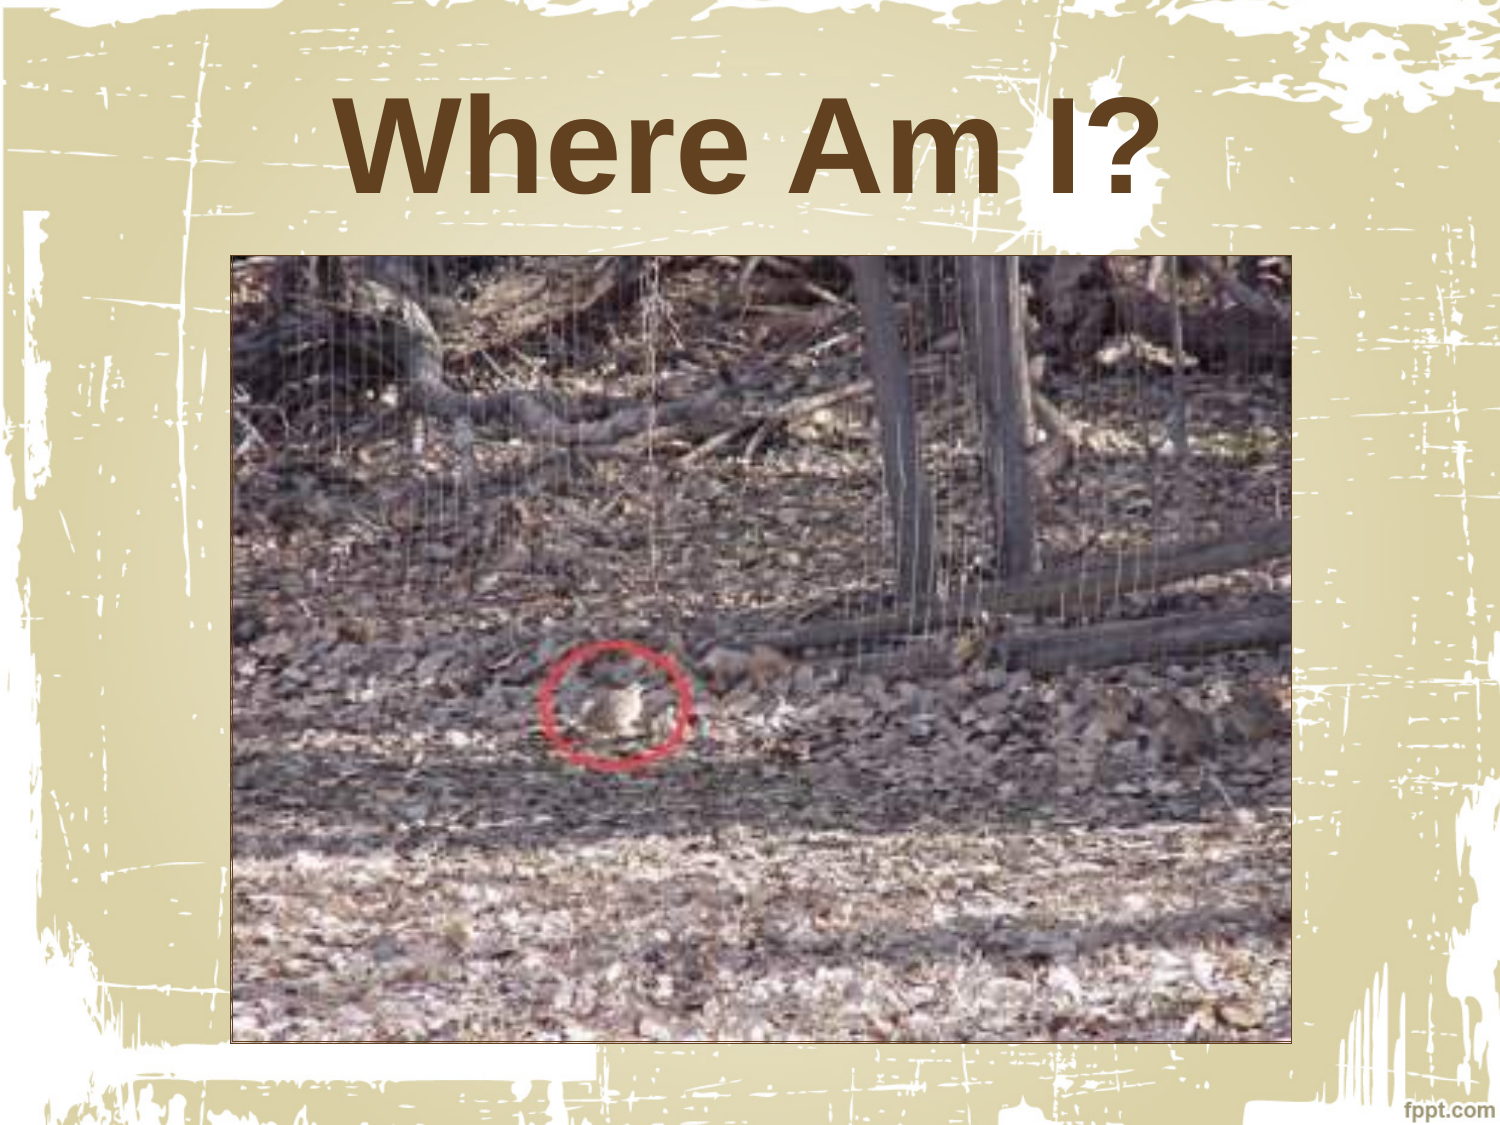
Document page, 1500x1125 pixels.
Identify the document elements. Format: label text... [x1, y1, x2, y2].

title Where Am I? [75, 45, 1425, 233]
picture [0, 0, 1500, 1125]
